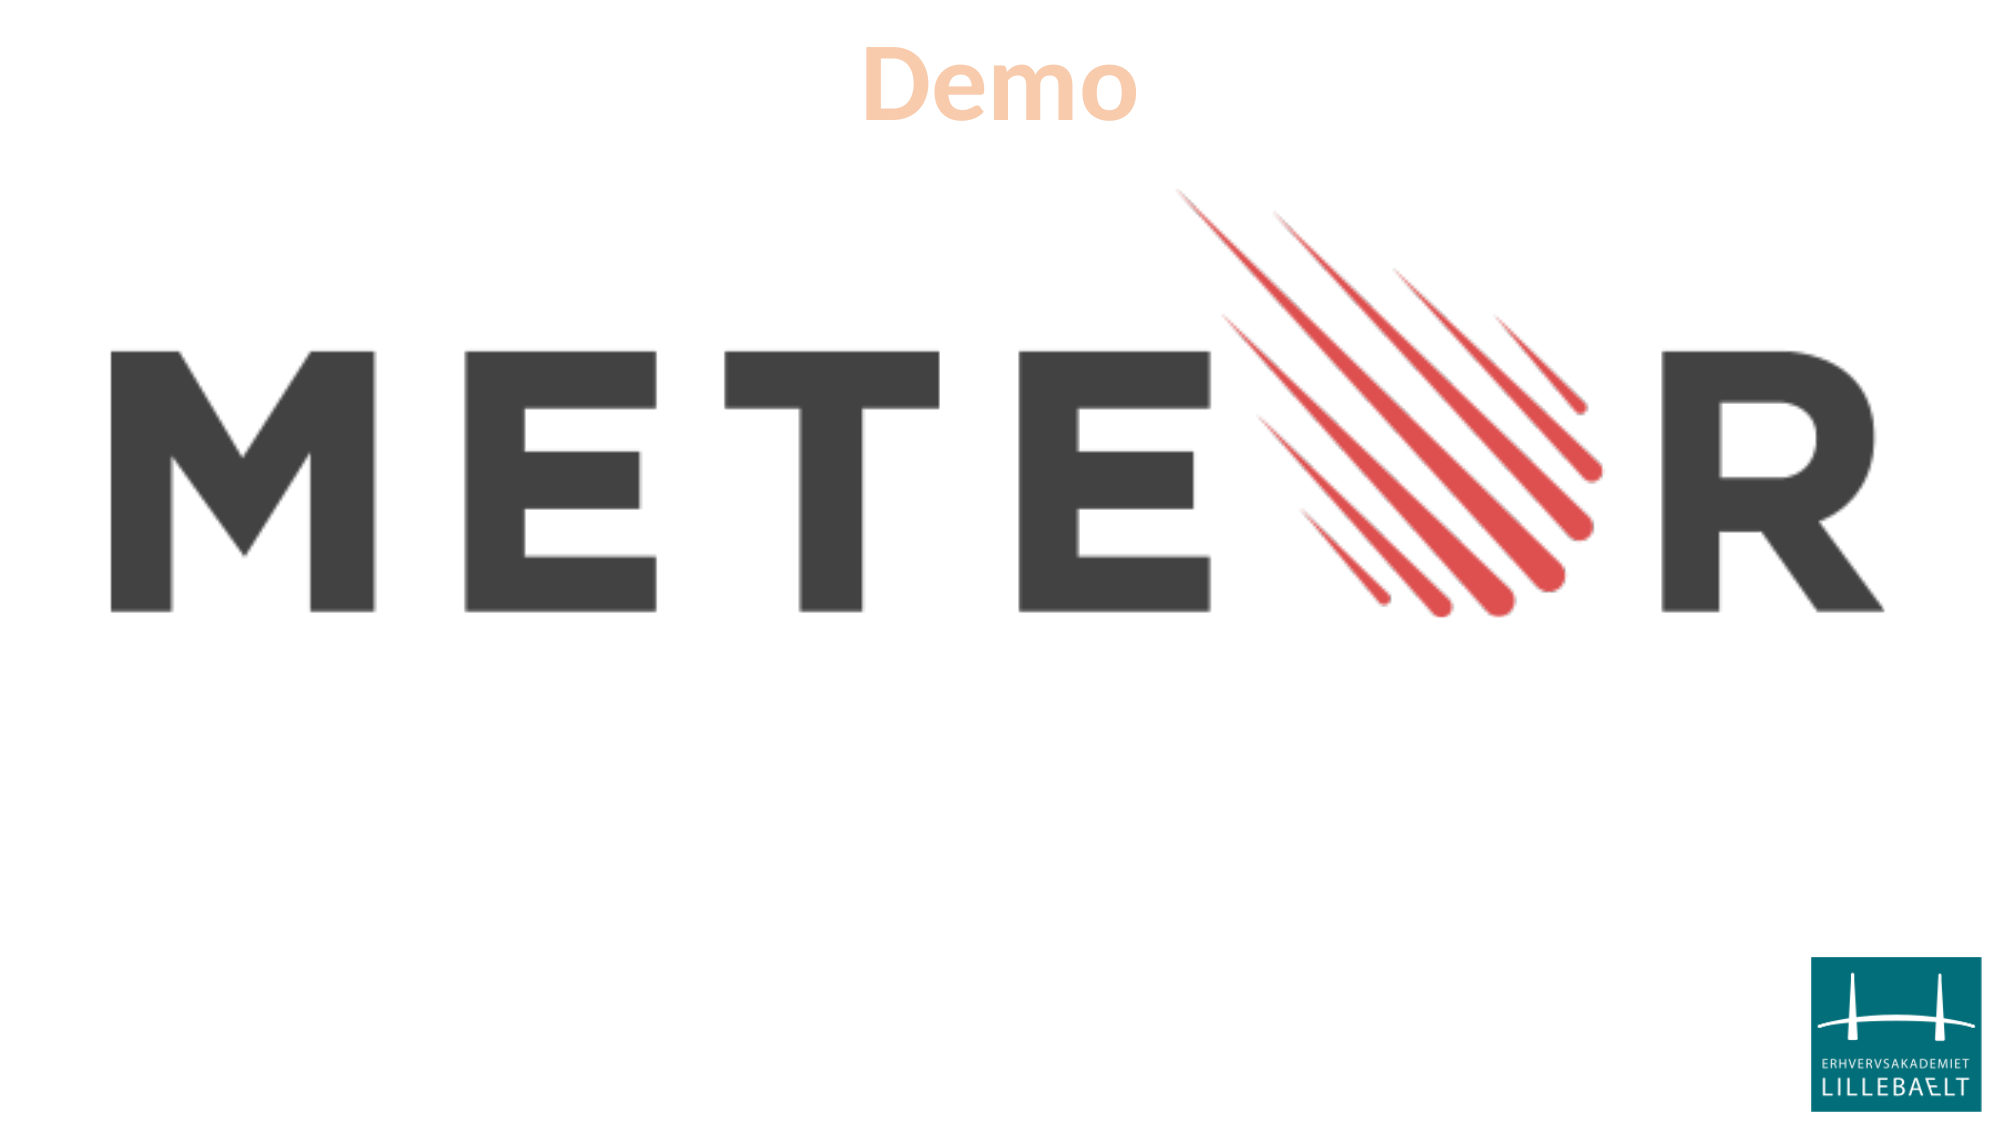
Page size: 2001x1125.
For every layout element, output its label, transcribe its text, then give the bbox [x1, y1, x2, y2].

picture [0, 151, 2000, 683]
text_box Demo [0, 0, 2000, 150]
picture [1810, 956, 1983, 1113]
